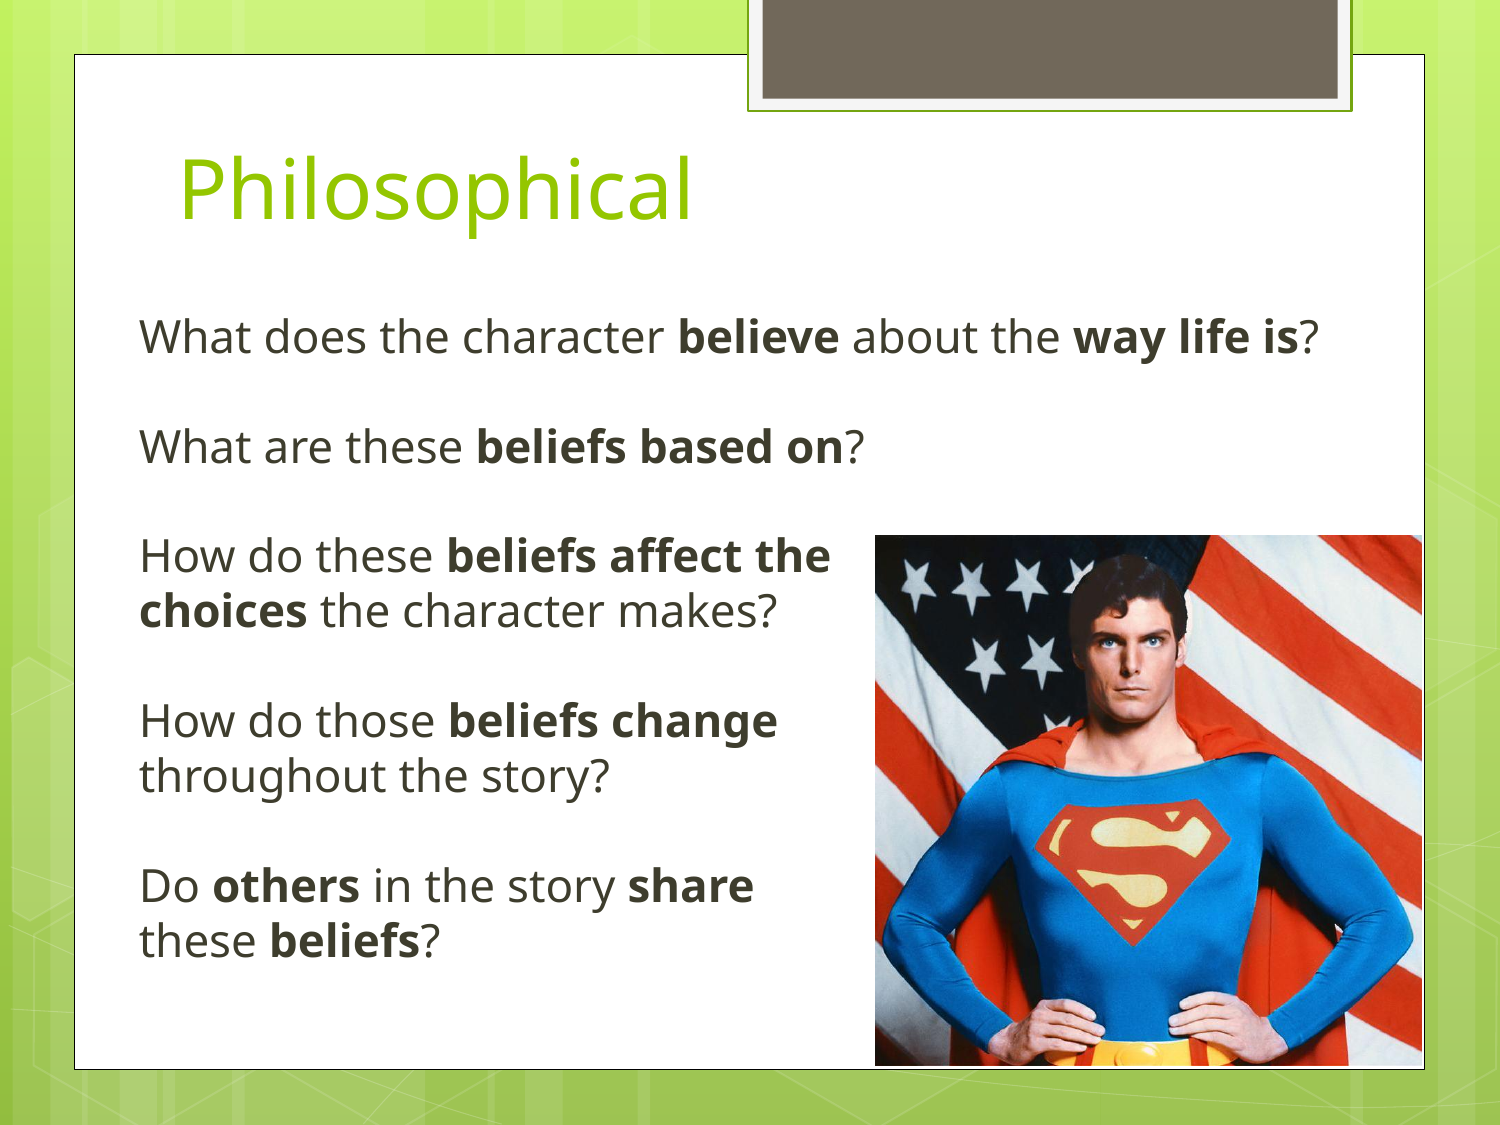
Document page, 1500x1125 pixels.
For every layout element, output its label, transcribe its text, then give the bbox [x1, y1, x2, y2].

list What does the character believe about the way life is? What are these beliefs based on? How do these beliefs affect the choices the character makes? How do those beliefs change throughout the story? Do others in the story share these beliefs? [112, 299, 1350, 1038]
title Philosophical [162, 112, 1315, 244]
picture [874, 535, 1423, 1066]
